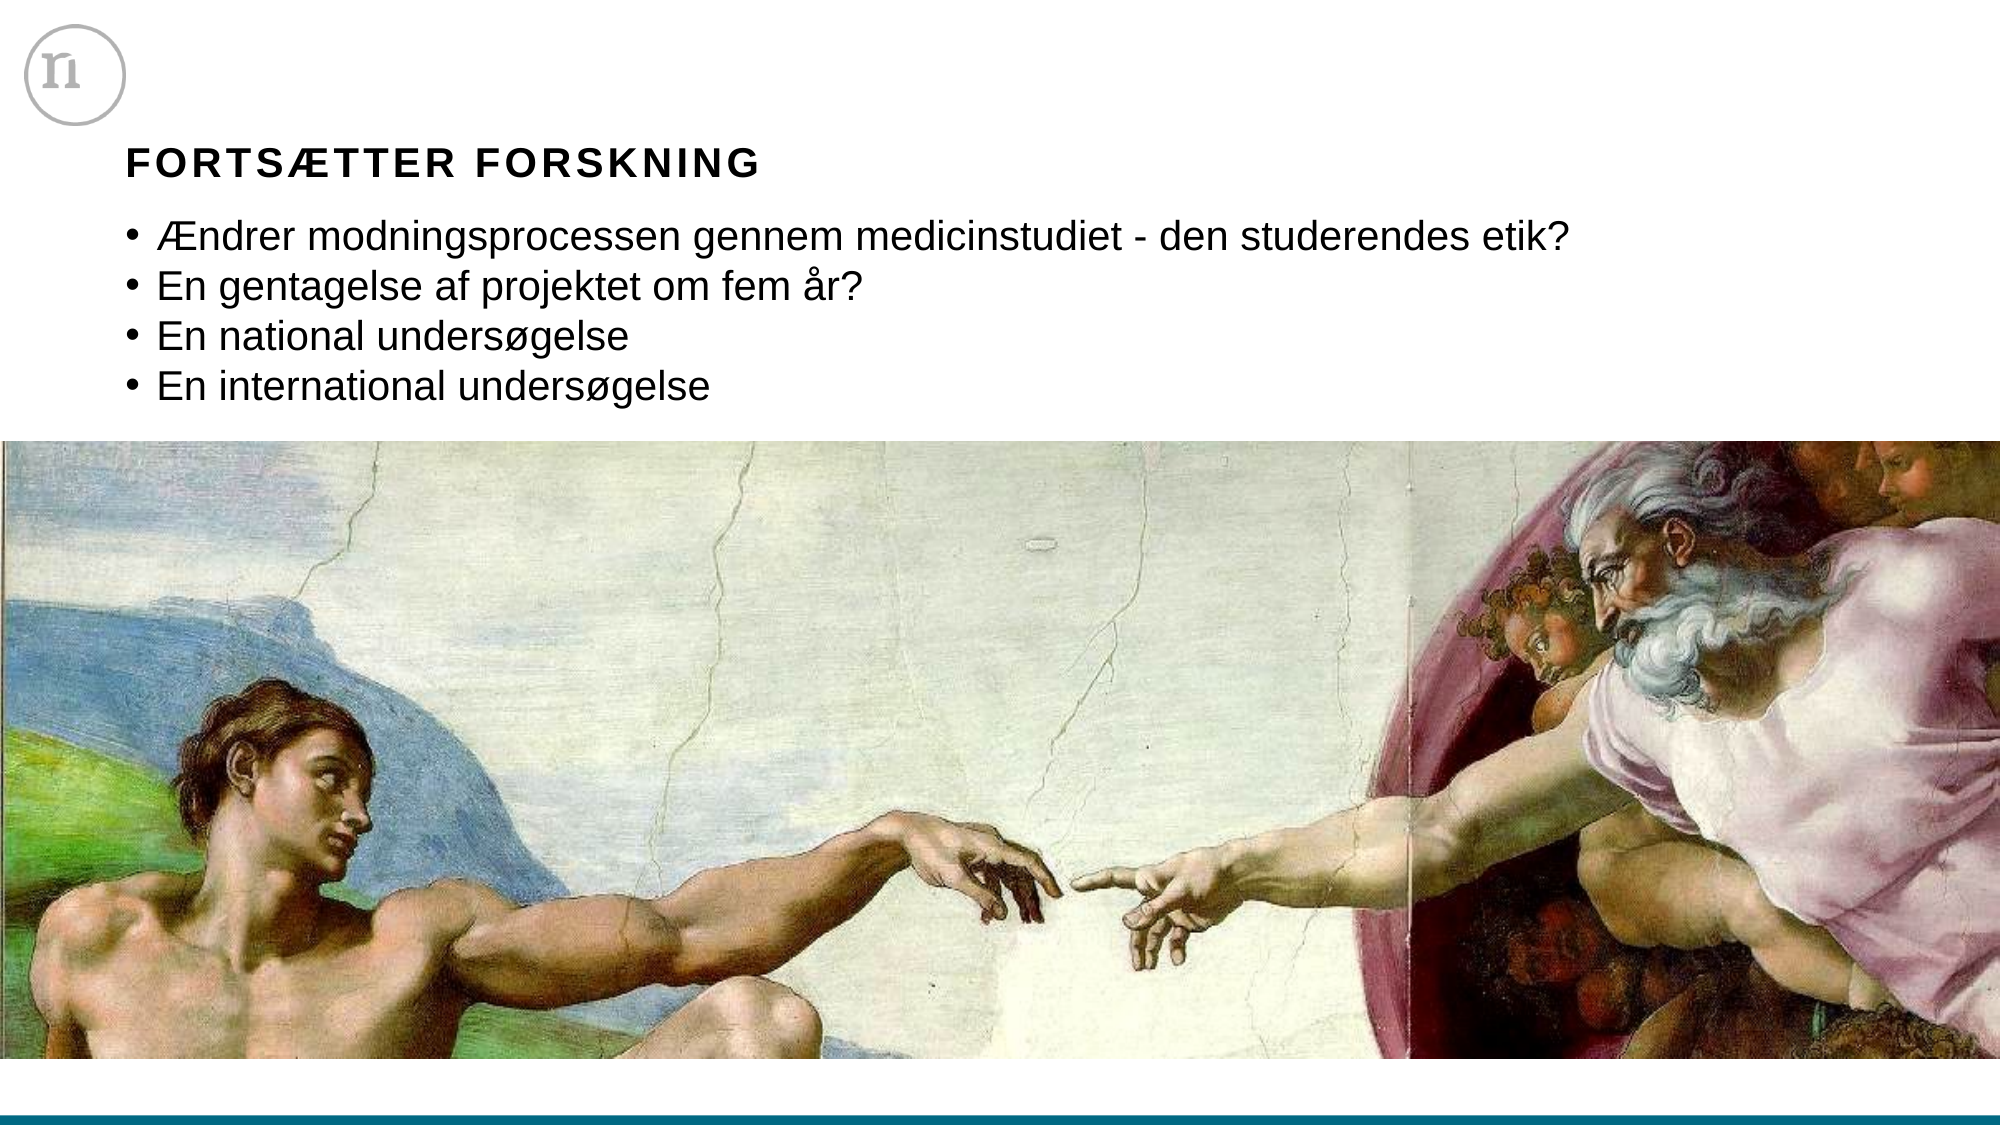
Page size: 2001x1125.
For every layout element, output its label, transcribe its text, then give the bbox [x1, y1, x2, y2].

picture [24, 24, 125, 126]
title Fortsætter forskning [125, 22, 1874, 187]
picture [0, 441, 2000, 1059]
list Ændrer modningsprocessen gennem medicinstudiet - den studerendes etik? En gentagelse af projektet om fem år? En national undersøgelse En international undersøgelse [125, 208, 1874, 441]
